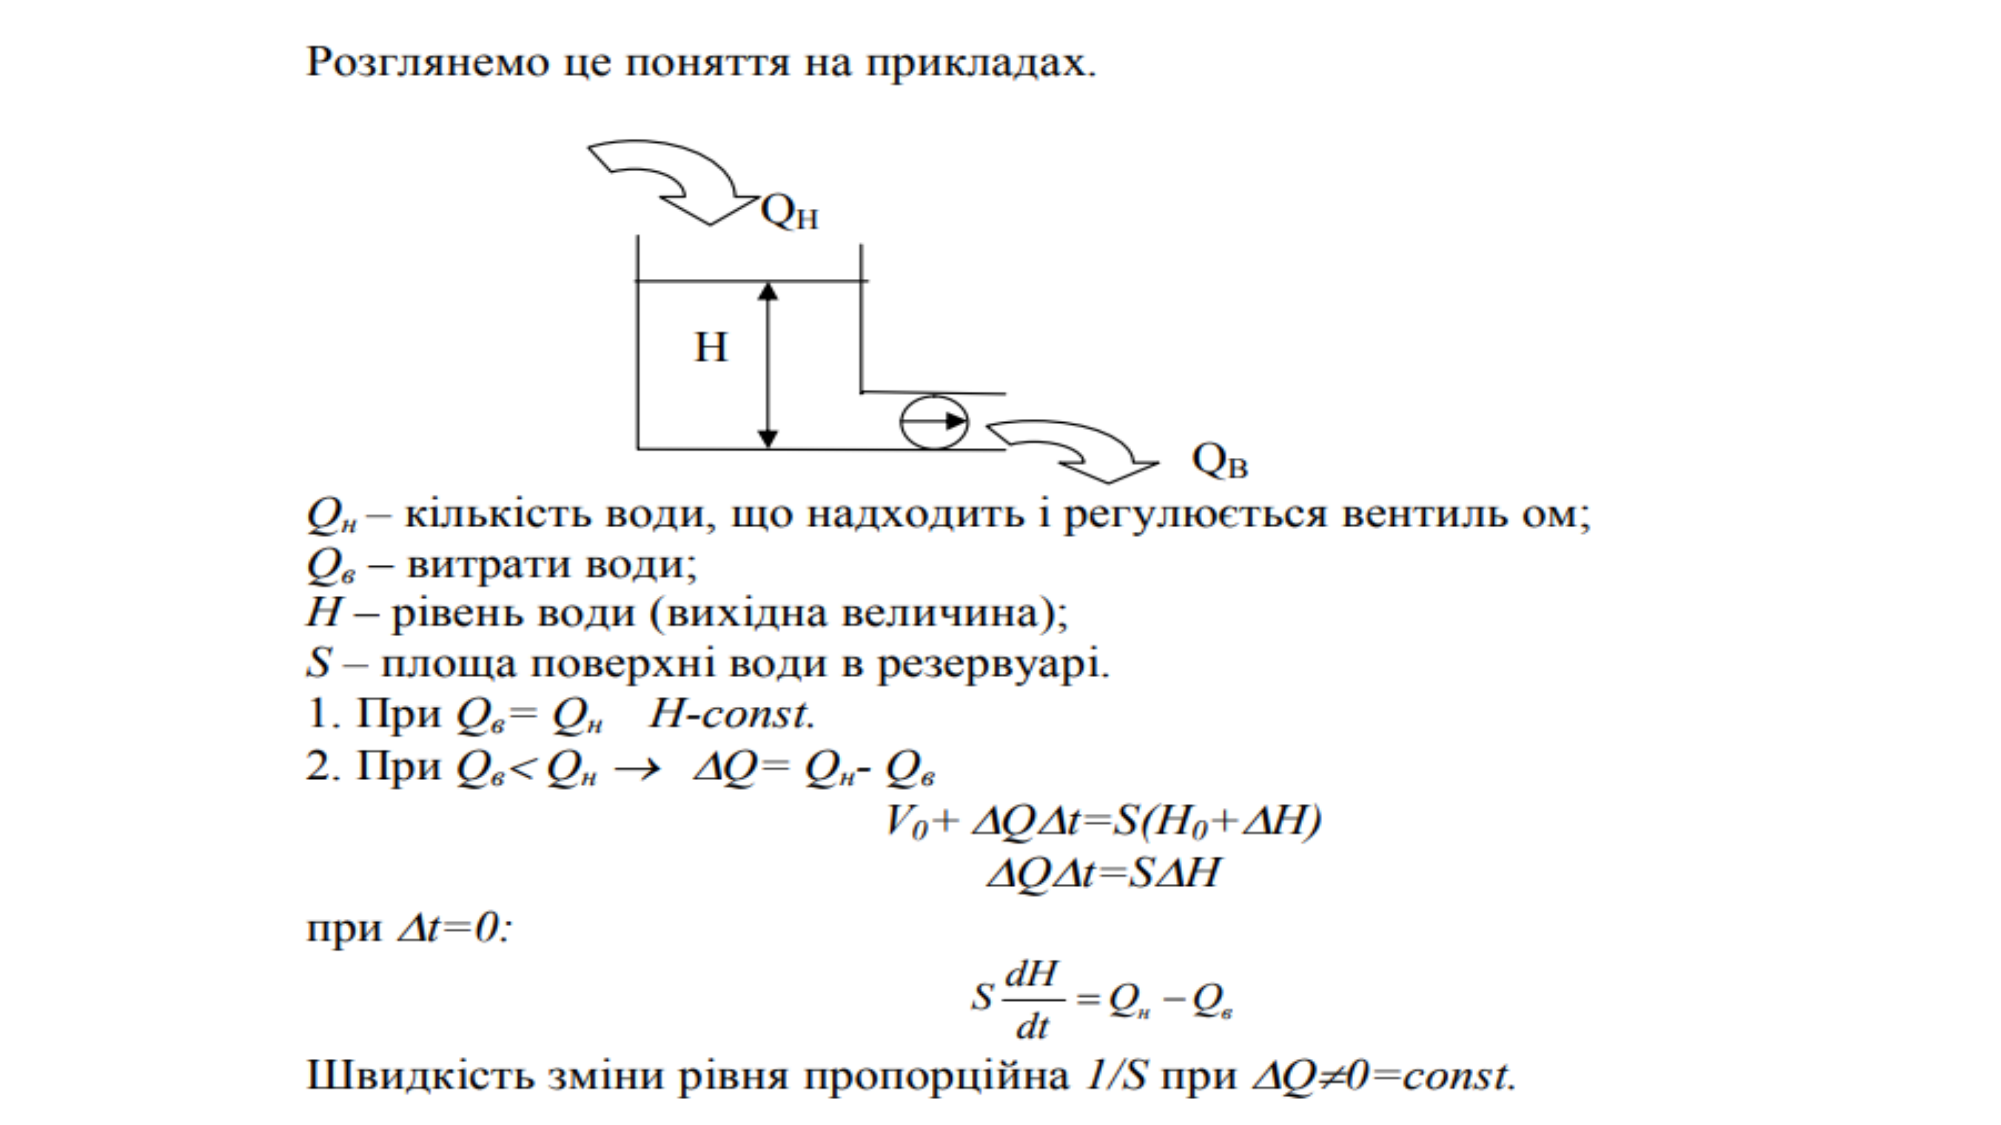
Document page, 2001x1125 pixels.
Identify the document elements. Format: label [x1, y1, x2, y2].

list [0, 41, 1976, 1106]
